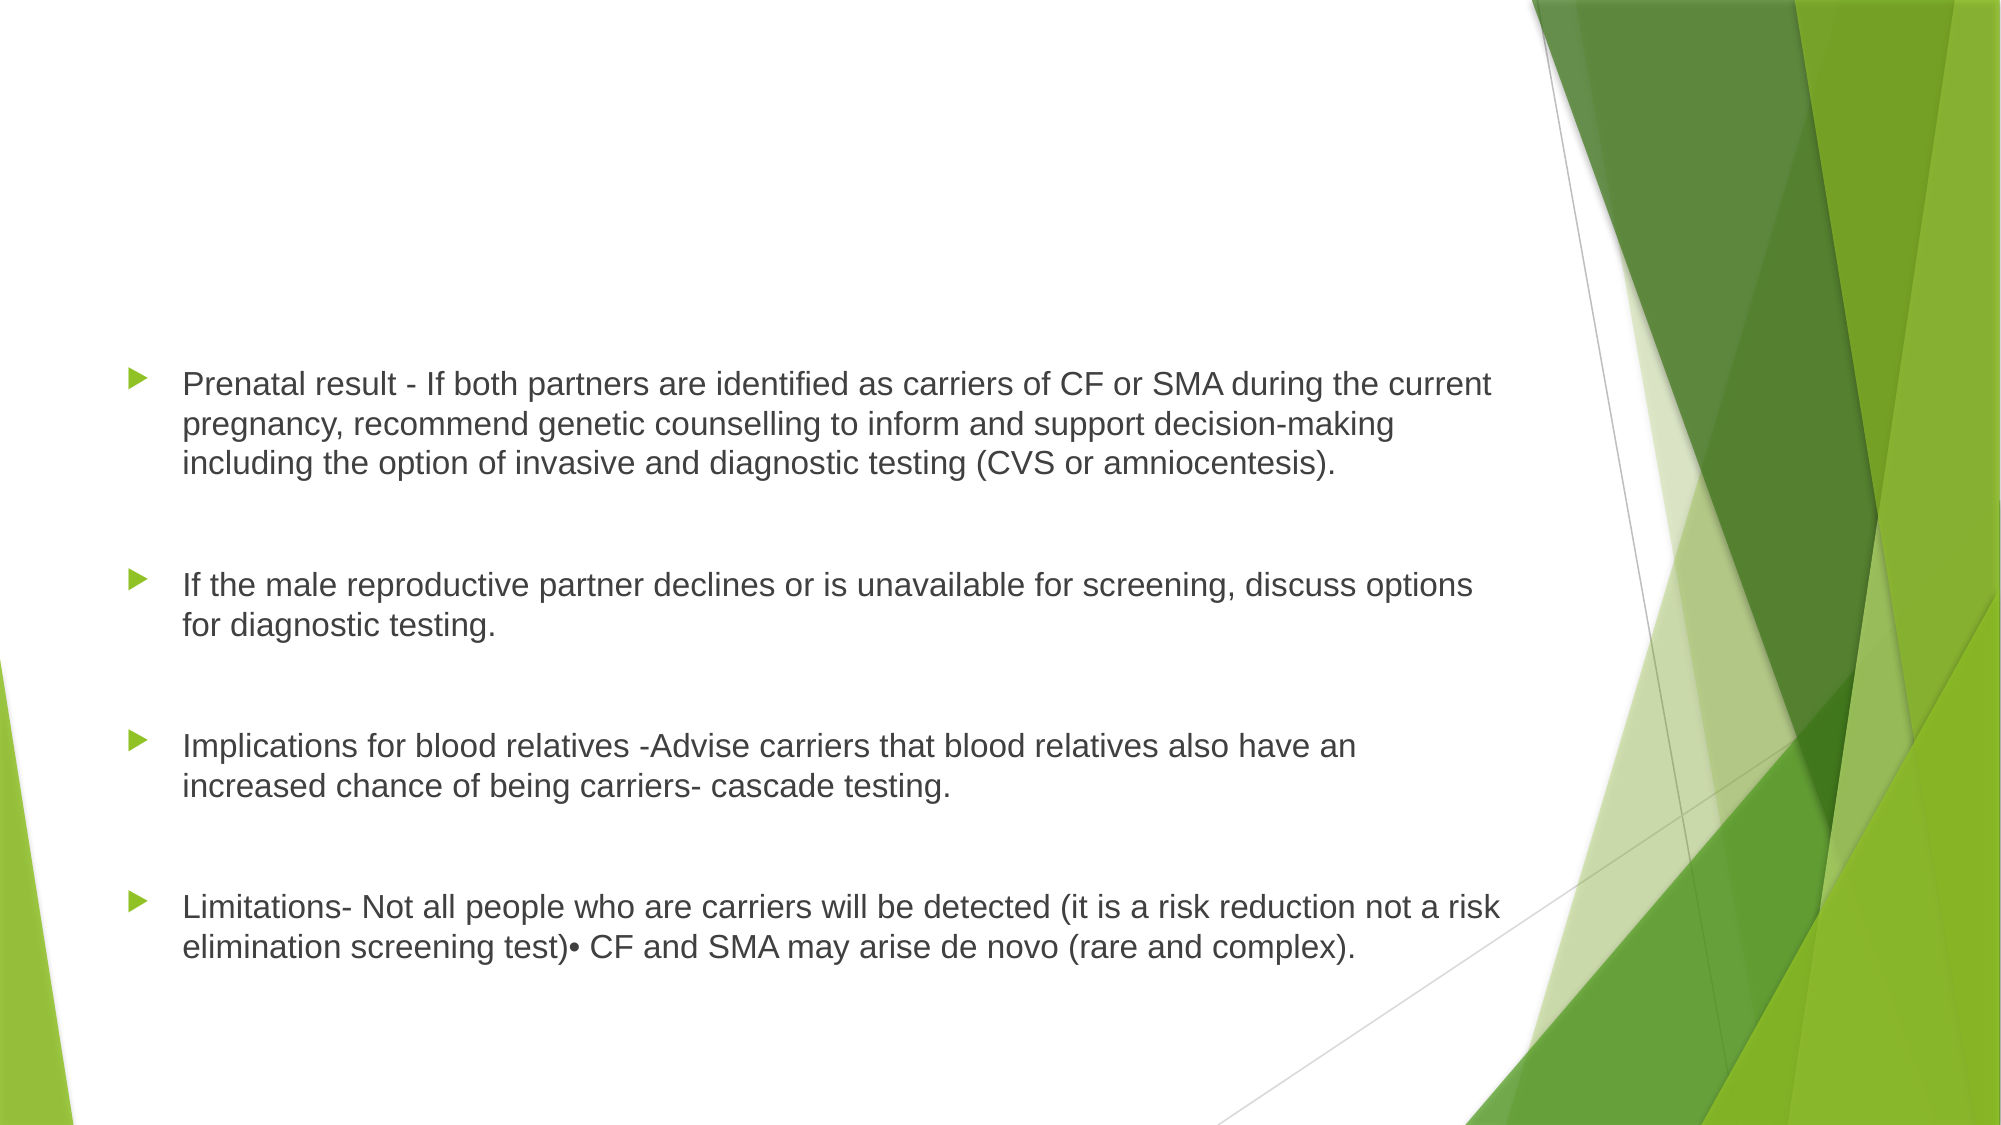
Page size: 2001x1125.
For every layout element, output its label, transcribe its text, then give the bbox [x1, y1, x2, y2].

list Prenatal result - If both partners are identified as carriers of CF or SMA during the current pregnancy, recommend genetic counselling to inform and support decision-making including the option of invasive and diagnostic testing (CVS or amniocentesis). If the male reproductive partner declines or is unavailable for screening, discuss options for diagnostic testing. Implications for blood relatives -Advise carriers that blood relatives also have an increased chance of being carriers- cascade testing. Limitations- Not all people who are carriers will be detected (it is a risk reduction not a risk elimination screening test)• CF and SMA may arise de novo (rare and complex). [111, 354, 1522, 992]
